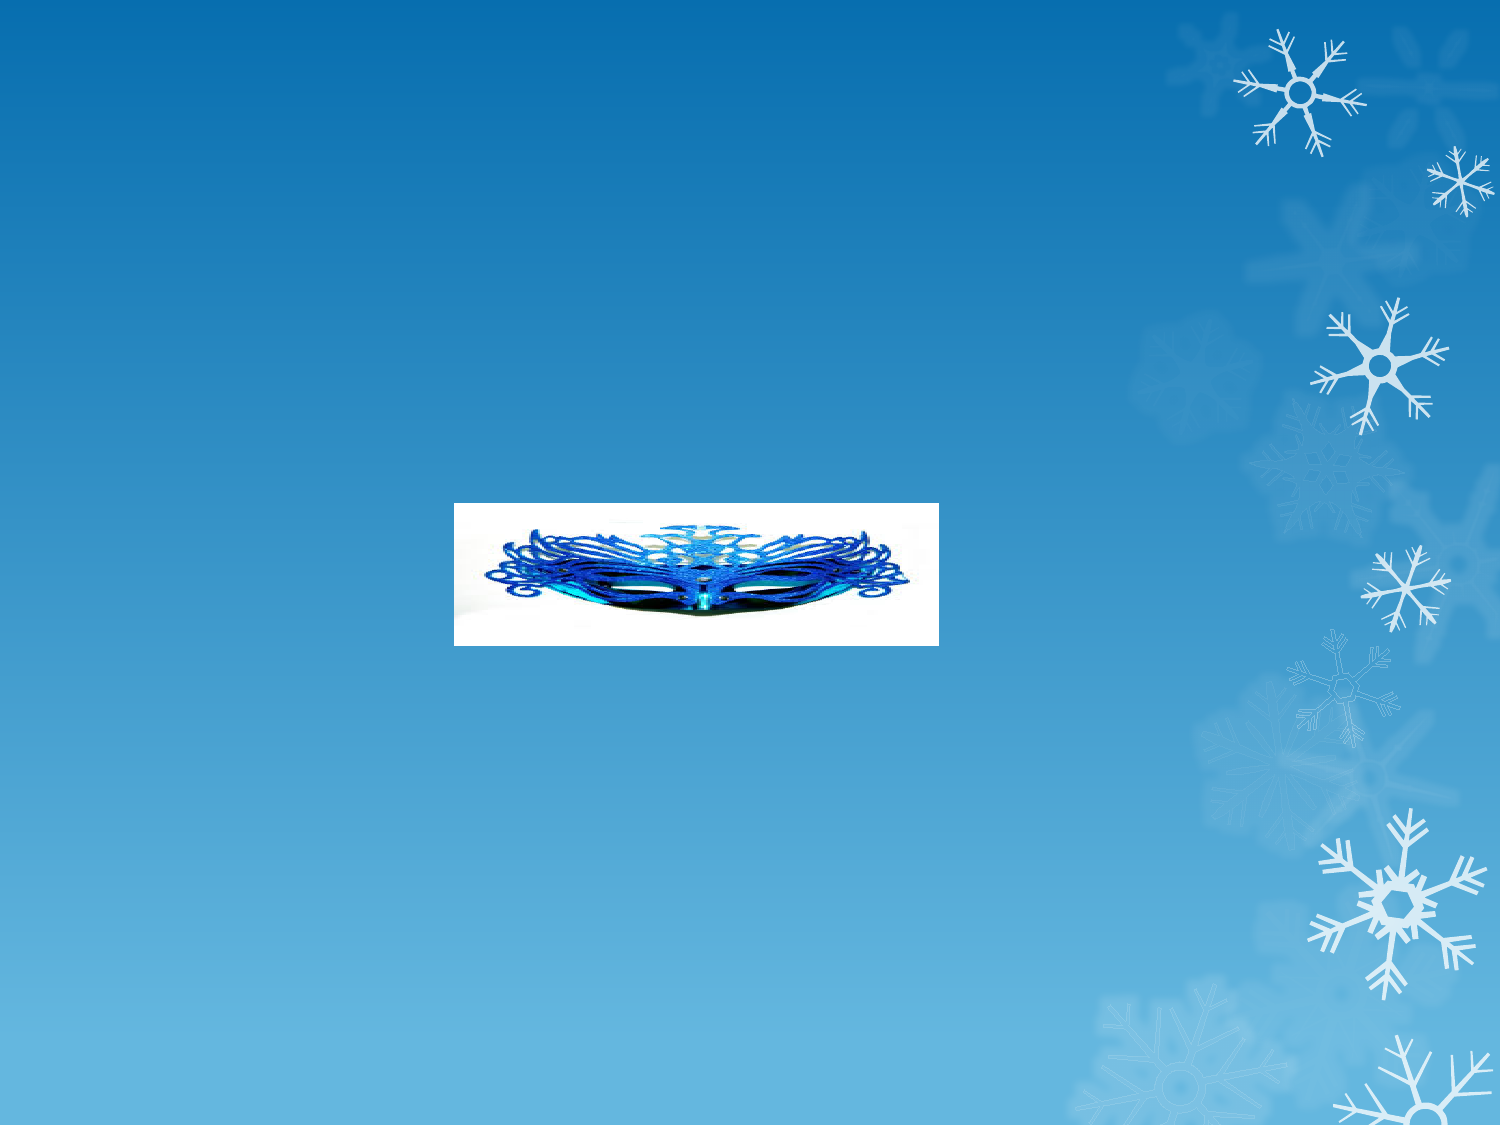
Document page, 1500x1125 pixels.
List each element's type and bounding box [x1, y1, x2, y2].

picture [454, 502, 940, 646]
